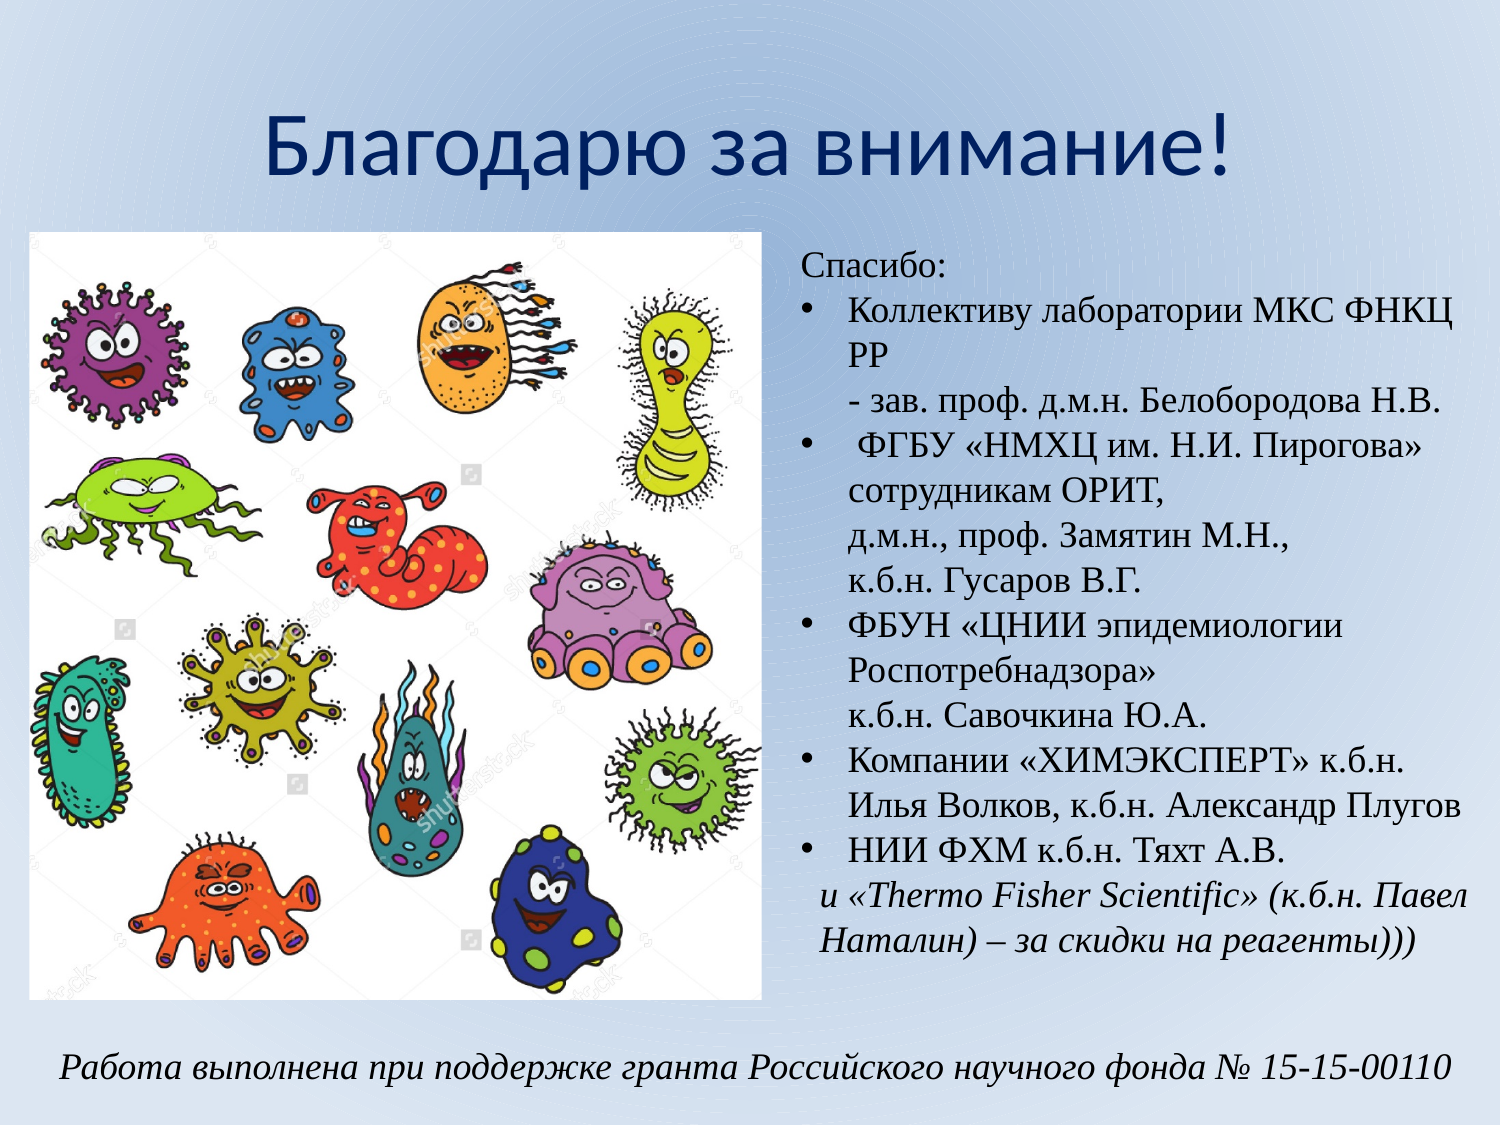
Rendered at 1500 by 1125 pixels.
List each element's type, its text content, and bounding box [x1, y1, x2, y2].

text_box Работа выполнена при поддержке гранта Российского научного фонда № 15-15-00110 [44, 1034, 1499, 1095]
text_box Спасибо: Коллективу лаборатории МКС ФНКЦ РР - зав. проф. д.м.н. Белобородова Н.В. ФГБУ «НМХЦ им. Н.И. Пирогова» сотрудникам ОРИТ, д.м.н., проф. Замятин М.Н., к.б.н. Гусаров В.Г. ФБУН «ЦНИИ эпидемиологии Роспотребнадзора» к.б.н. Савочкина Ю.А. Компании «ХИМЭКСПЕРТ» к.б.н. Илья Волков, к.б.н. Александр Плугов НИИ ФХМ к.б.н. Тяхт А.В. и «Thermo Fisher Scientific» (к.б.н. Павел Наталин) – за скидки на реагенты))) [778, 232, 1500, 1125]
title Благодарю за внимание! [75, 45, 1425, 233]
picture [29, 232, 763, 1000]
